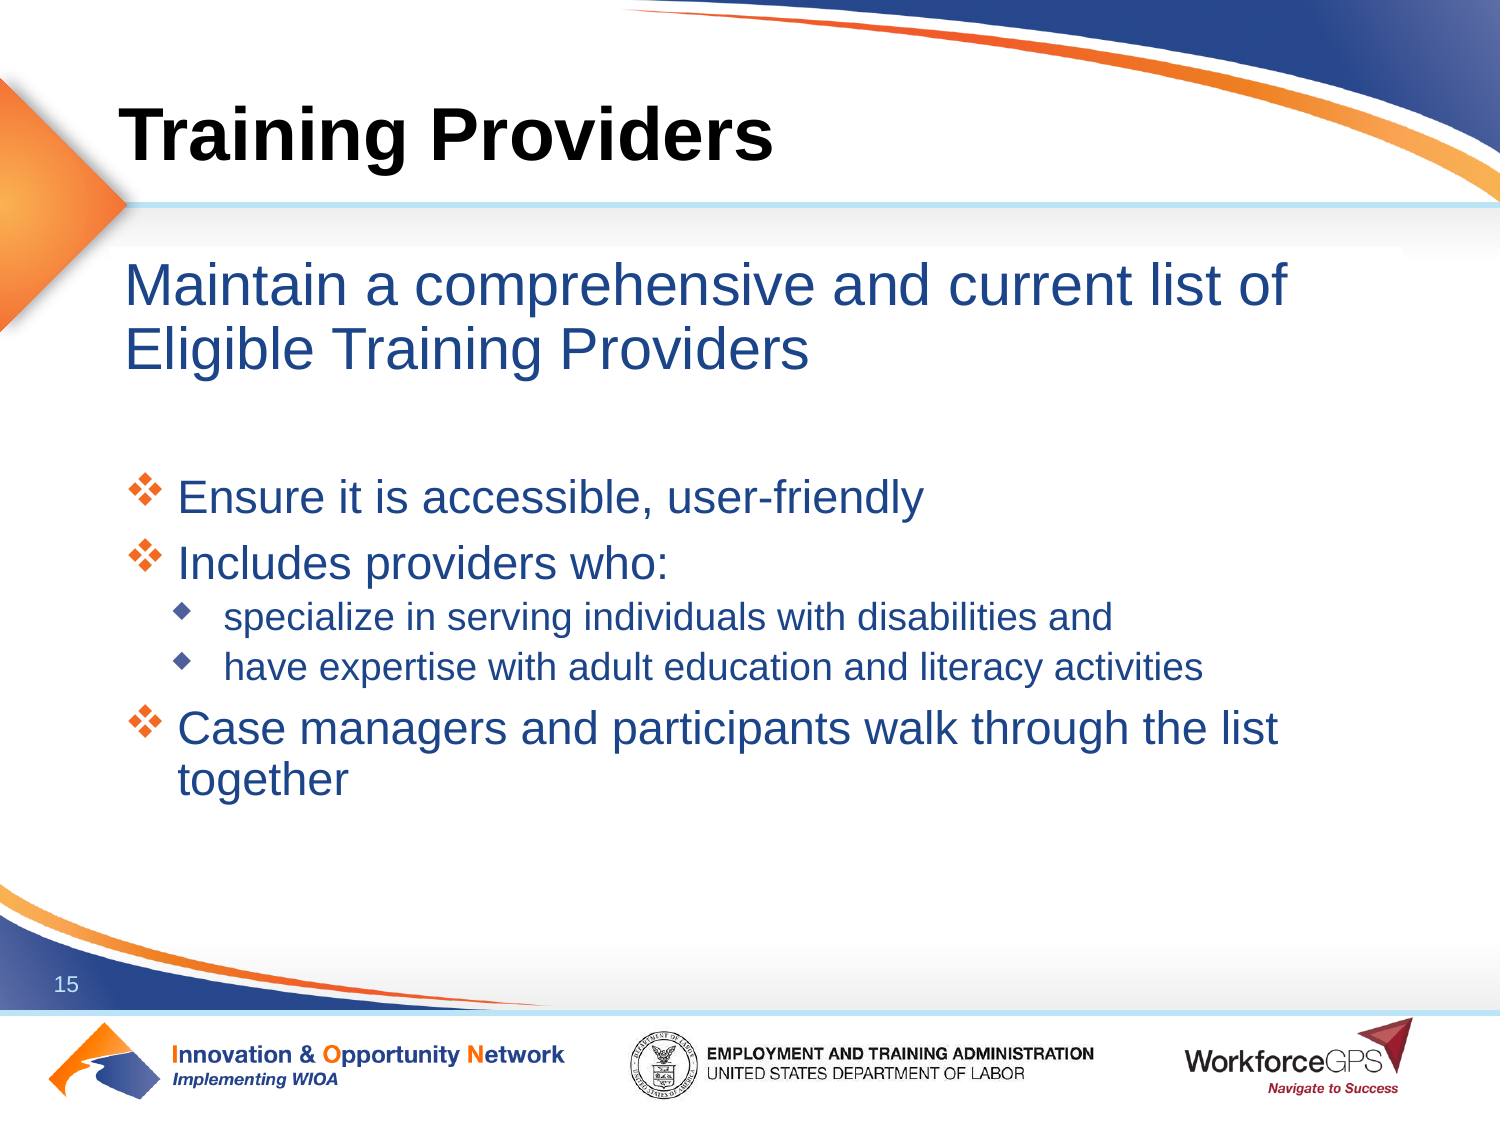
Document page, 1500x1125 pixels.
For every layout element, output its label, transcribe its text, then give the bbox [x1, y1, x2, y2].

list Maintain a comprehensive and current list of Eligible Training Providers Ensure it is accessible, user-friendly Includes providers who: specialize in serving individuals with disabilities and have expertise with adult education and literacy activities Case managers and participants walk through the list together [108, 246, 1404, 815]
picture [589, 0, 1500, 202]
title Training Providers [103, 38, 1397, 185]
picture [628, 1025, 1097, 1101]
picture [39, 1016, 576, 1107]
picture [0, 882, 573, 1010]
picture [1182, 1016, 1415, 1096]
